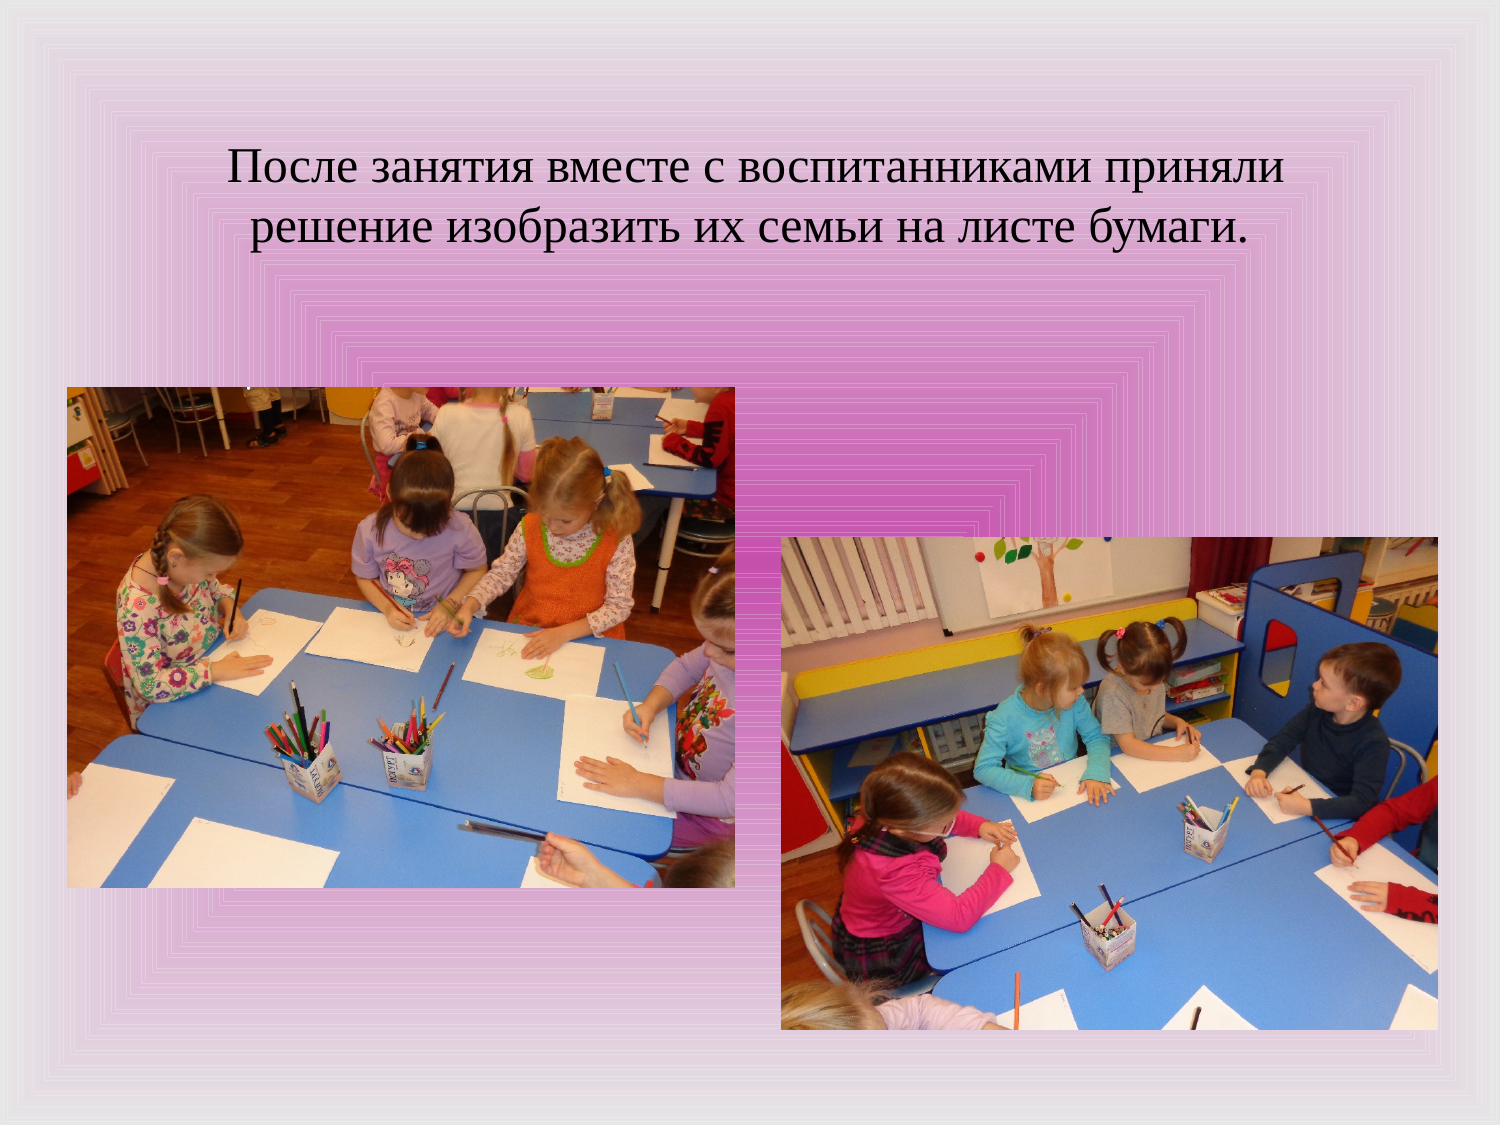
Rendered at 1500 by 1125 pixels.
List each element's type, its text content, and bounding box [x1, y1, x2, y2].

picture [67, 387, 735, 888]
text_box После занятия вместе с воспитанниками приняли решение изобразить их семьи на листе бумаги. [149, 124, 1363, 260]
picture [780, 537, 1438, 1030]
